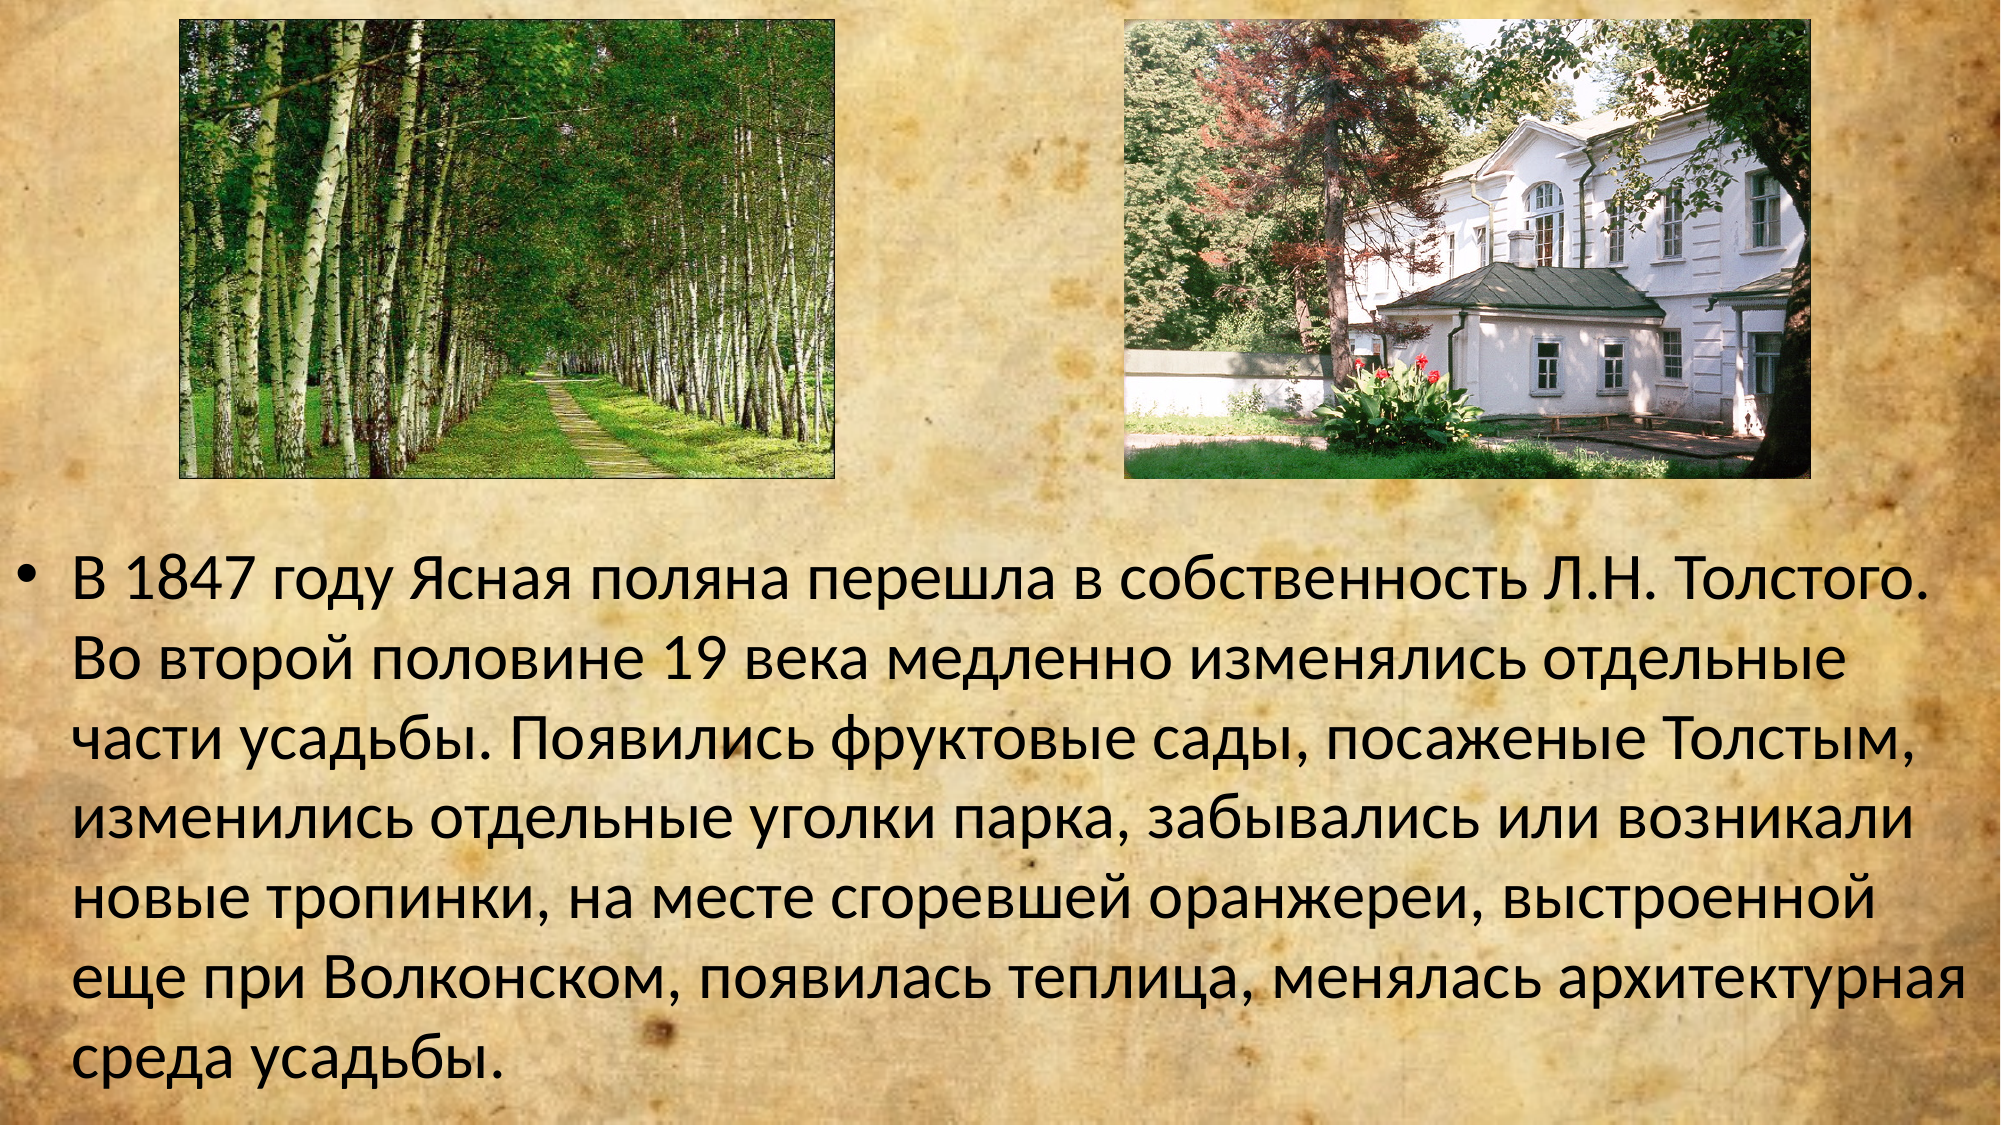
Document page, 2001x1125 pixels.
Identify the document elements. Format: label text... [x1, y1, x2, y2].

picture [0, 0, 2001, 1125]
list В 1847 году Ясная поляна перешла в собственность Л.Н. Толстого. Во второй половине 19 века медленно изменялись отдельные части усадьбы. Появились фруктовые сады, посаженые Толстым, изменились отдельные уголки парка, забывались или возникали новые тропинки, на месте сгоревшей оранжереи, выстроенной еще при Волконском, появилась теплица, менялась архитектурная среда усадьбы. [0, 525, 2000, 1125]
